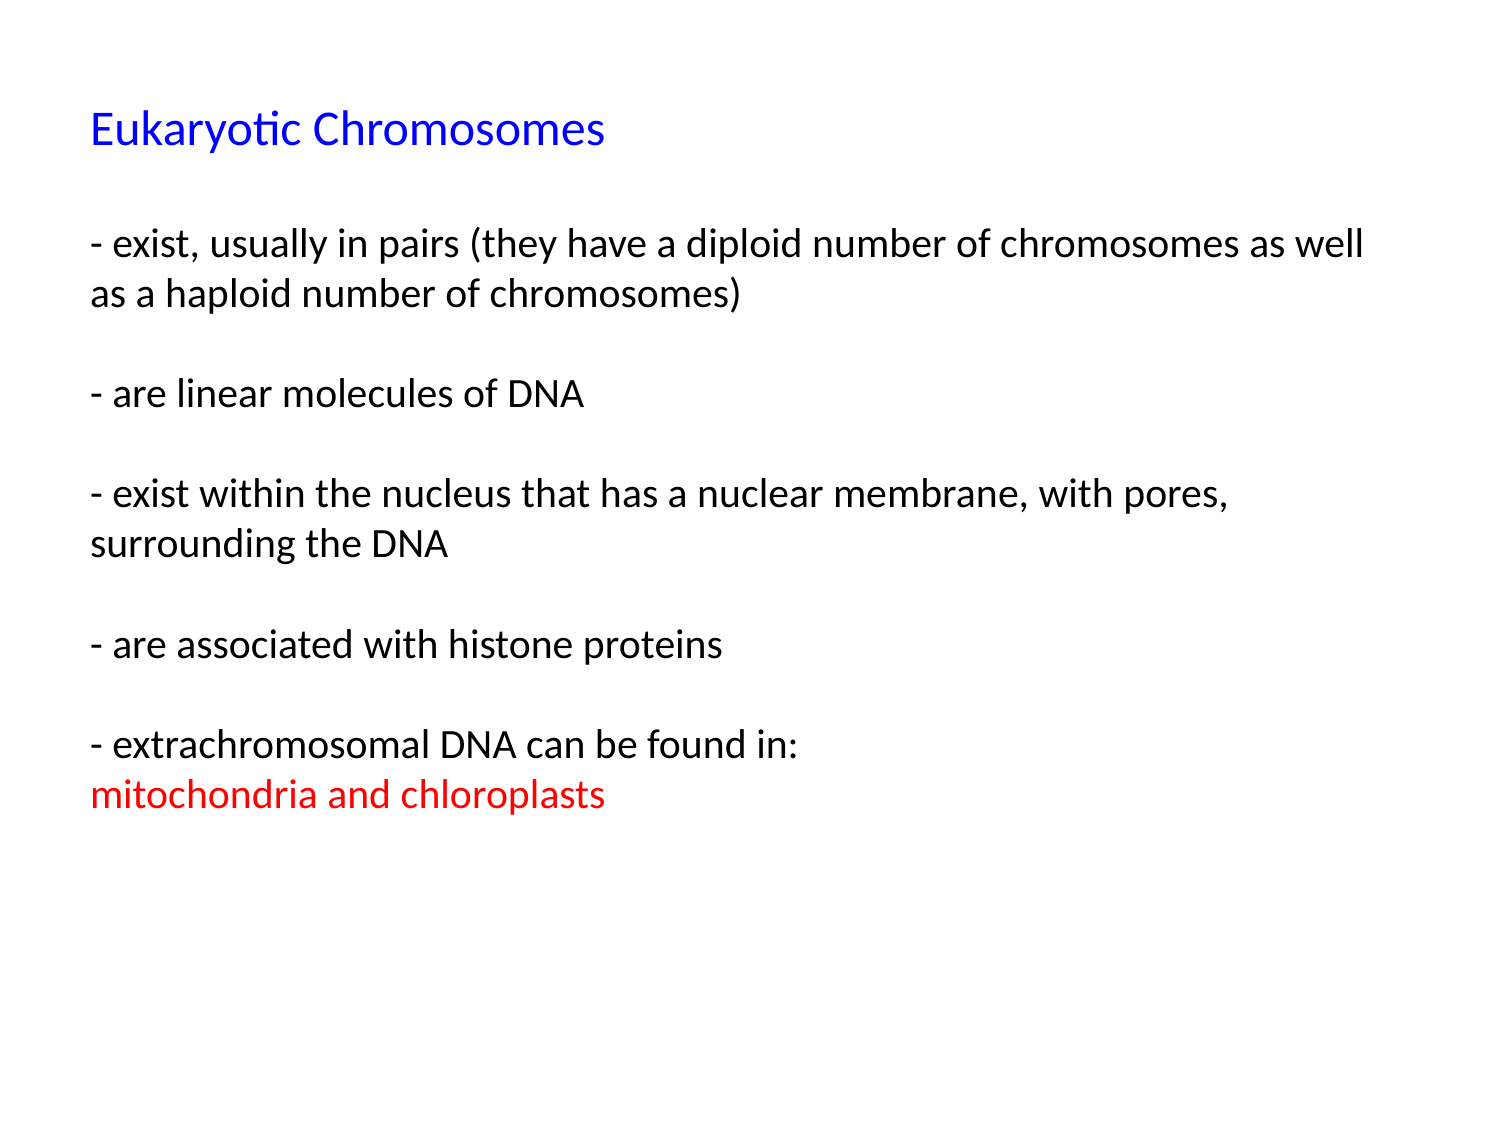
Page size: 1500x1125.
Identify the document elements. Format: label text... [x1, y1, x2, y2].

title Eukaryotic Chromosomes - exist, usually in pairs (they have a diploid number of chromosomes as well as a haploid number of chromosomes) - are linear molecules of DNA - exist within the nucleus that has a nuclear membrane, with pores, surrounding the DNA - are associated with histone proteins - extrachromosomal DNA can be found in: mitochondria and chloroplasts [75, 45, 1425, 988]
